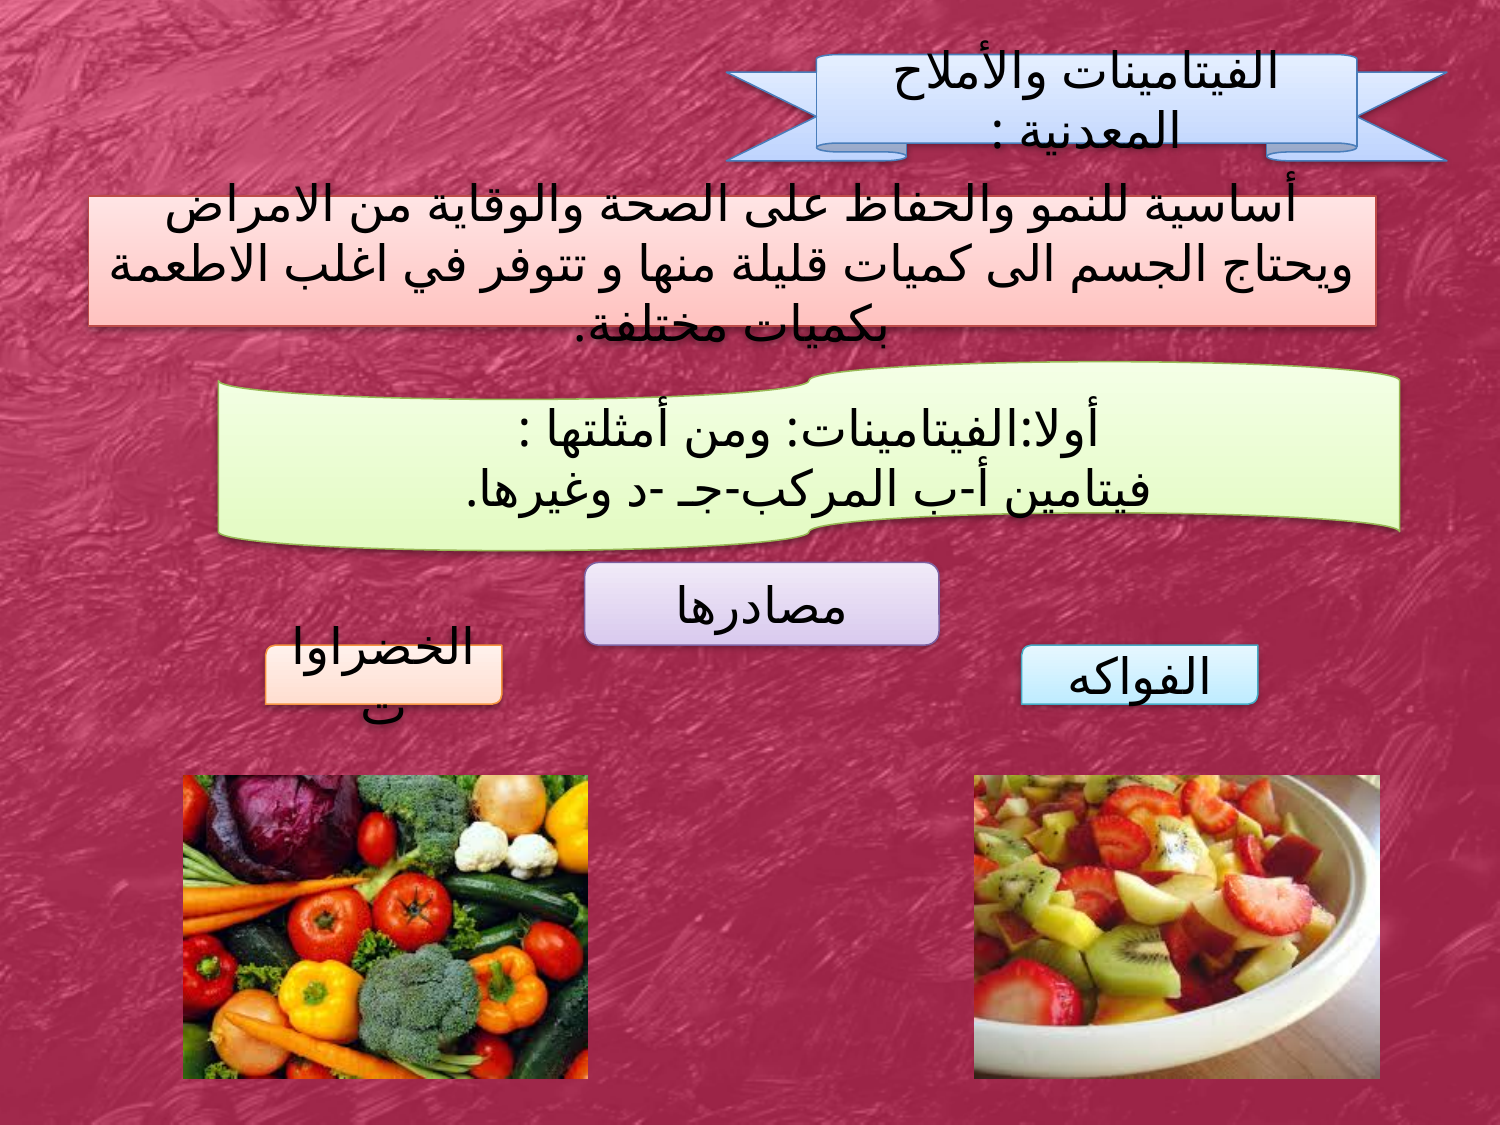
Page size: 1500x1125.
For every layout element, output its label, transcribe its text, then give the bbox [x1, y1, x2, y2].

text_box الفواكه [1020, 644, 1259, 705]
text_box مصادرها [583, 561, 940, 646]
text_box الخضراوات [264, 644, 503, 705]
picture [0, 0, 1500, 1125]
text_box الفيتامينات والأملاح المعدنية : [725, 53, 1448, 162]
text_box أولا:الفيتامينات: ومن أمثلتها : فيتامين أ-ب المركب-جـ -د وغيرها. [217, 360, 1401, 552]
text_box أساسية للنمو والحفاظ على الصحة والوقاية من الامراض ويحتاج الجسم الى كميات قليلة منها و تتوفر في اغلب الاطعمة بكميات مختلفة. [88, 195, 1377, 327]
